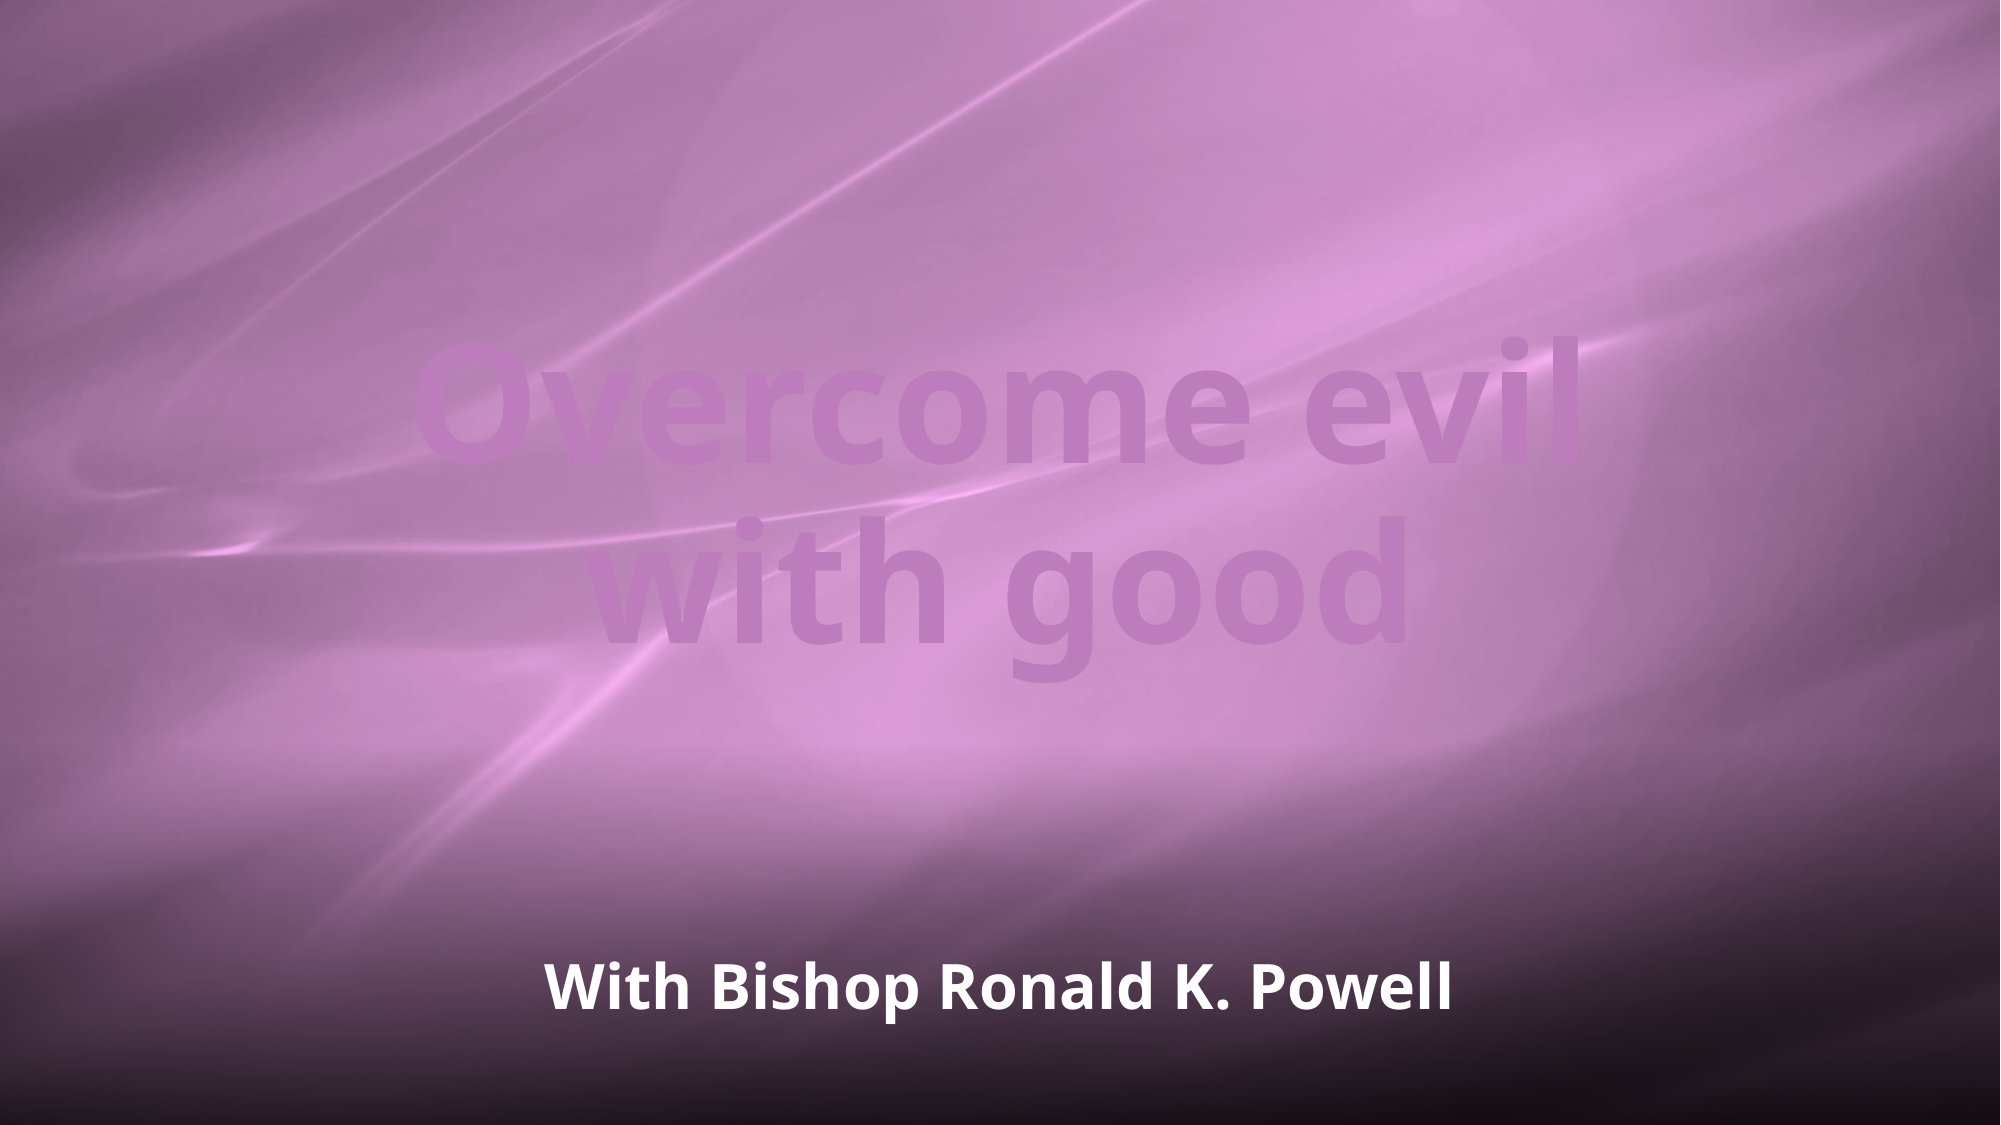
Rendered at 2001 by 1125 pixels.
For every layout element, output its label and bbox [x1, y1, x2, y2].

text_box [0, 0, 2000, 1125]
